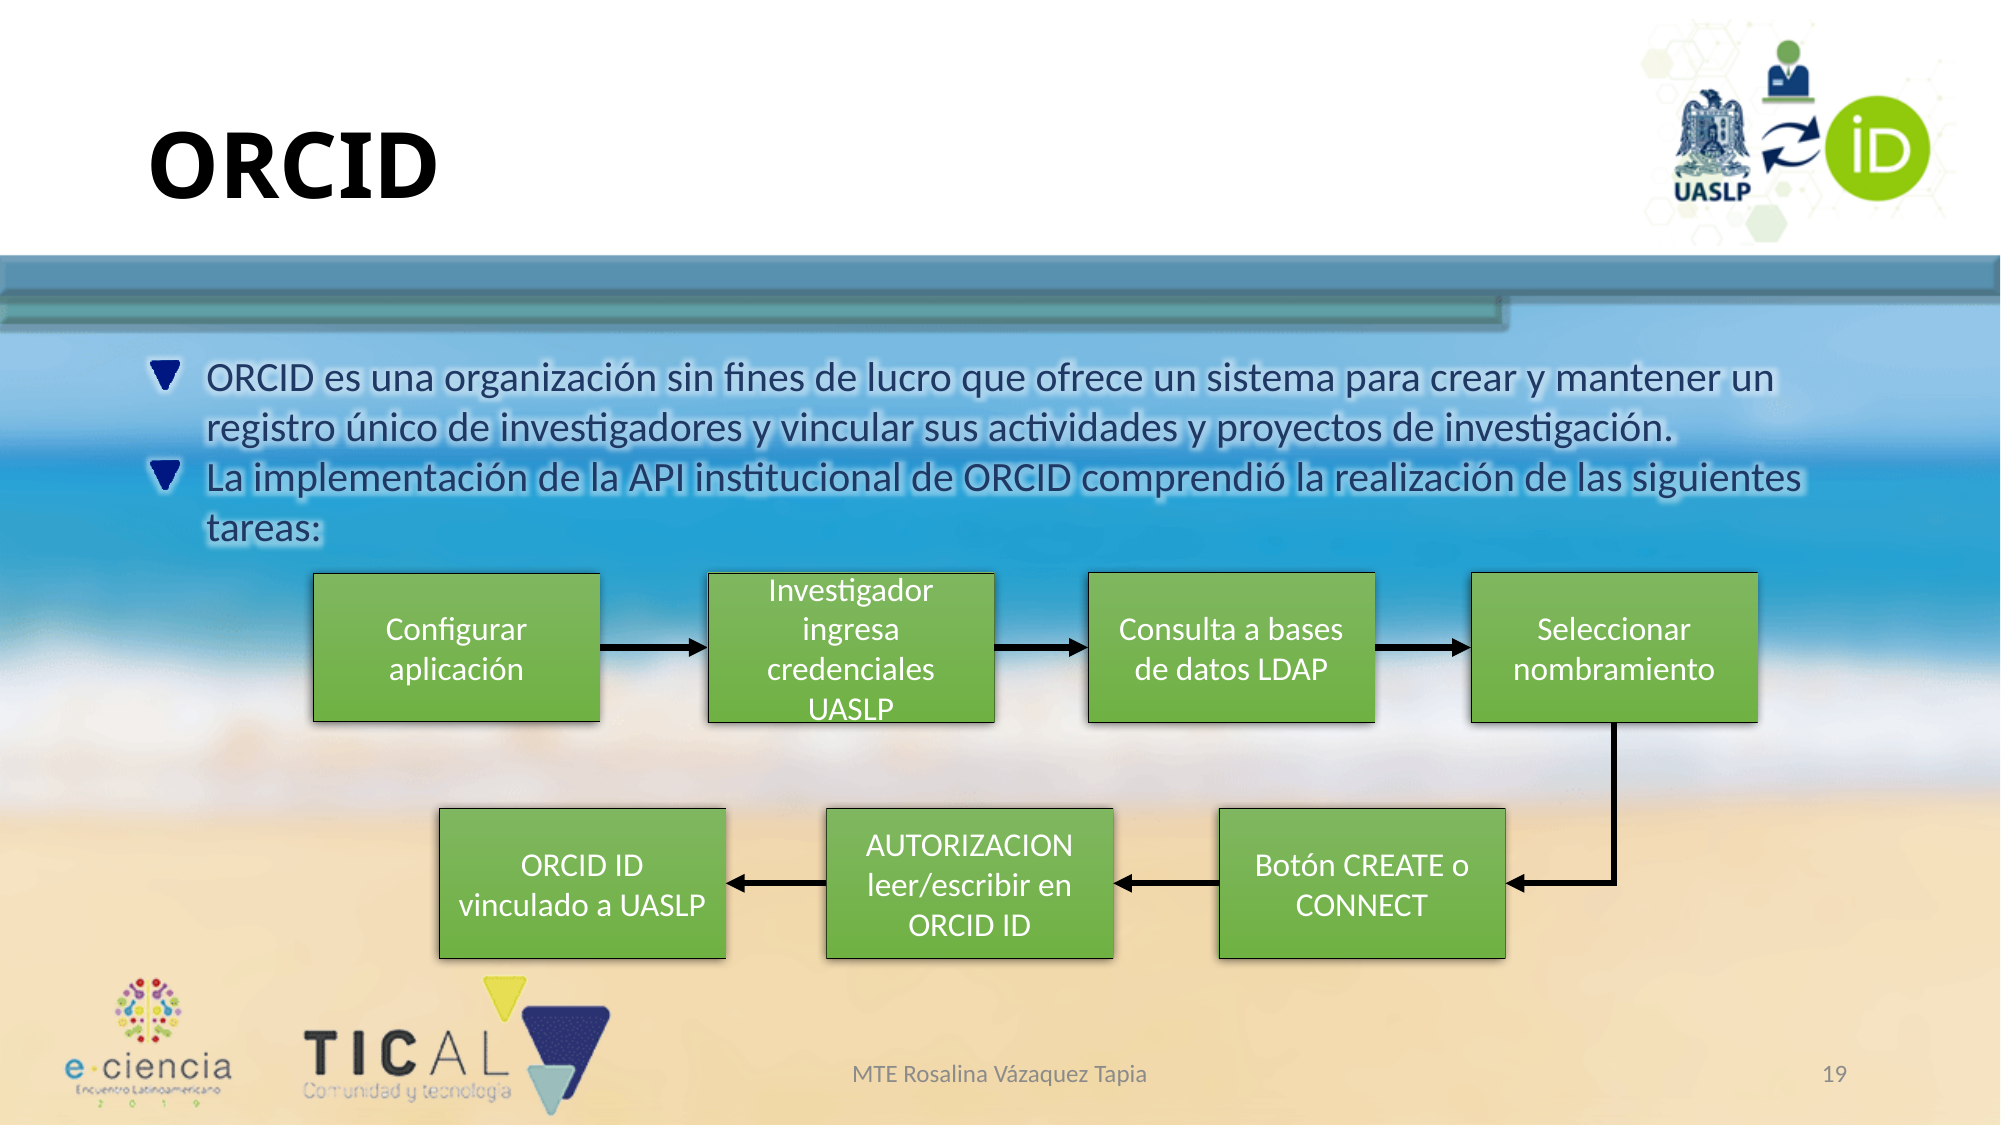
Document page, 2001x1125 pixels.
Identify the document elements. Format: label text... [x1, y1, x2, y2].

title ORCID [131, 59, 1863, 278]
slide_number 18 [1412, 1042, 1863, 1103]
text_box ORCID es una organización sin fines de lucro que ofrece un sistema para crear y mantener un registro único de investigadores y vincular sus actividades y proyectos de investigación. La implementación de la API institucional de ORCID comprendió la realización de las siguientes tareas: [135, 342, 1899, 558]
text_box AUTORIZACION leer/escribir en ORCID ID [826, 808, 1114, 959]
picture [0, 0, 2001, 1125]
text_box Botón CREATE o CONNECT [1218, 808, 1506, 959]
text_box Consulta a bases de datos LDAP [1088, 572, 1375, 723]
text_box ORCID ID vinculado a UASLP [439, 808, 726, 959]
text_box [1479, 748, 1641, 858]
text_box Investigador ingresa credenciales UASLP [707, 572, 995, 723]
footer MTE Rosalina Vázaquez Tapia [662, 1042, 1338, 1103]
text_box Seleccionar nombramiento [1470, 572, 1758, 723]
text_box Configurar aplicación [313, 573, 600, 722]
